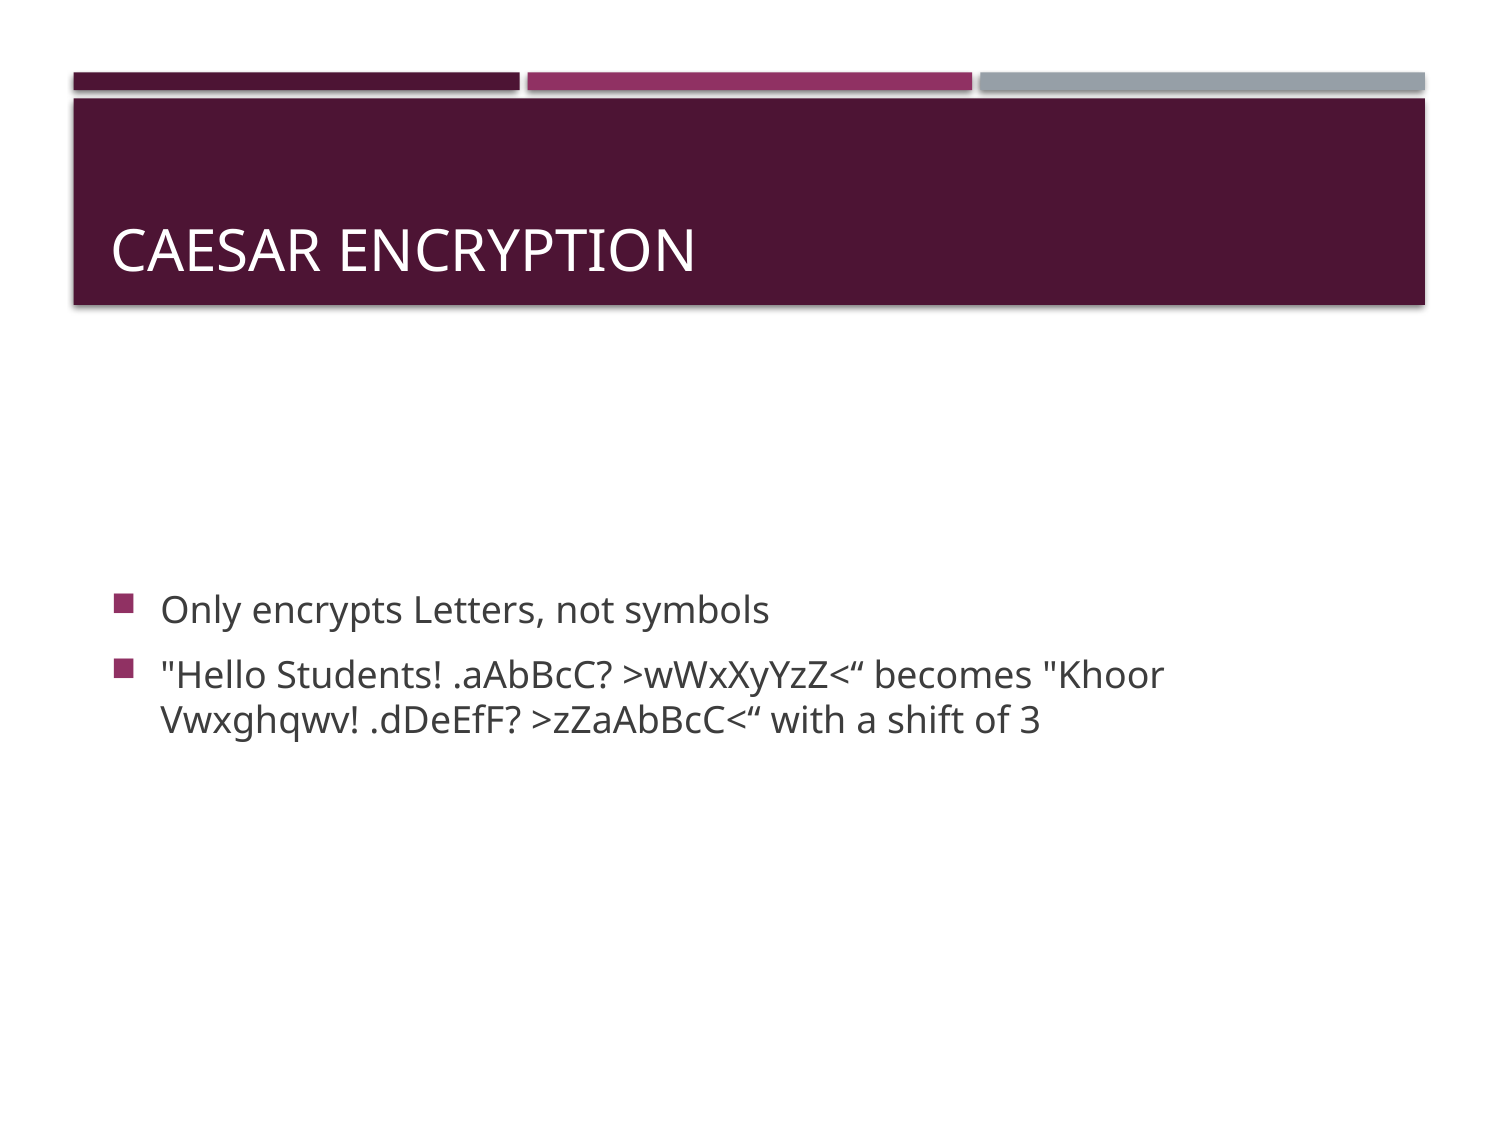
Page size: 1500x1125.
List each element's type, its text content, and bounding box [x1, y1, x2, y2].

list Only encrypts Letters, not symbols "Hello Students! .aAbBcC? >wWxXyYzZ<“ becomes "Khoor Vwxghqwv! .dDeEfF? >zZaAbBcC<“ with a shift of 3 [95, 365, 1406, 962]
title Caesar Encryption [95, 112, 1406, 291]
